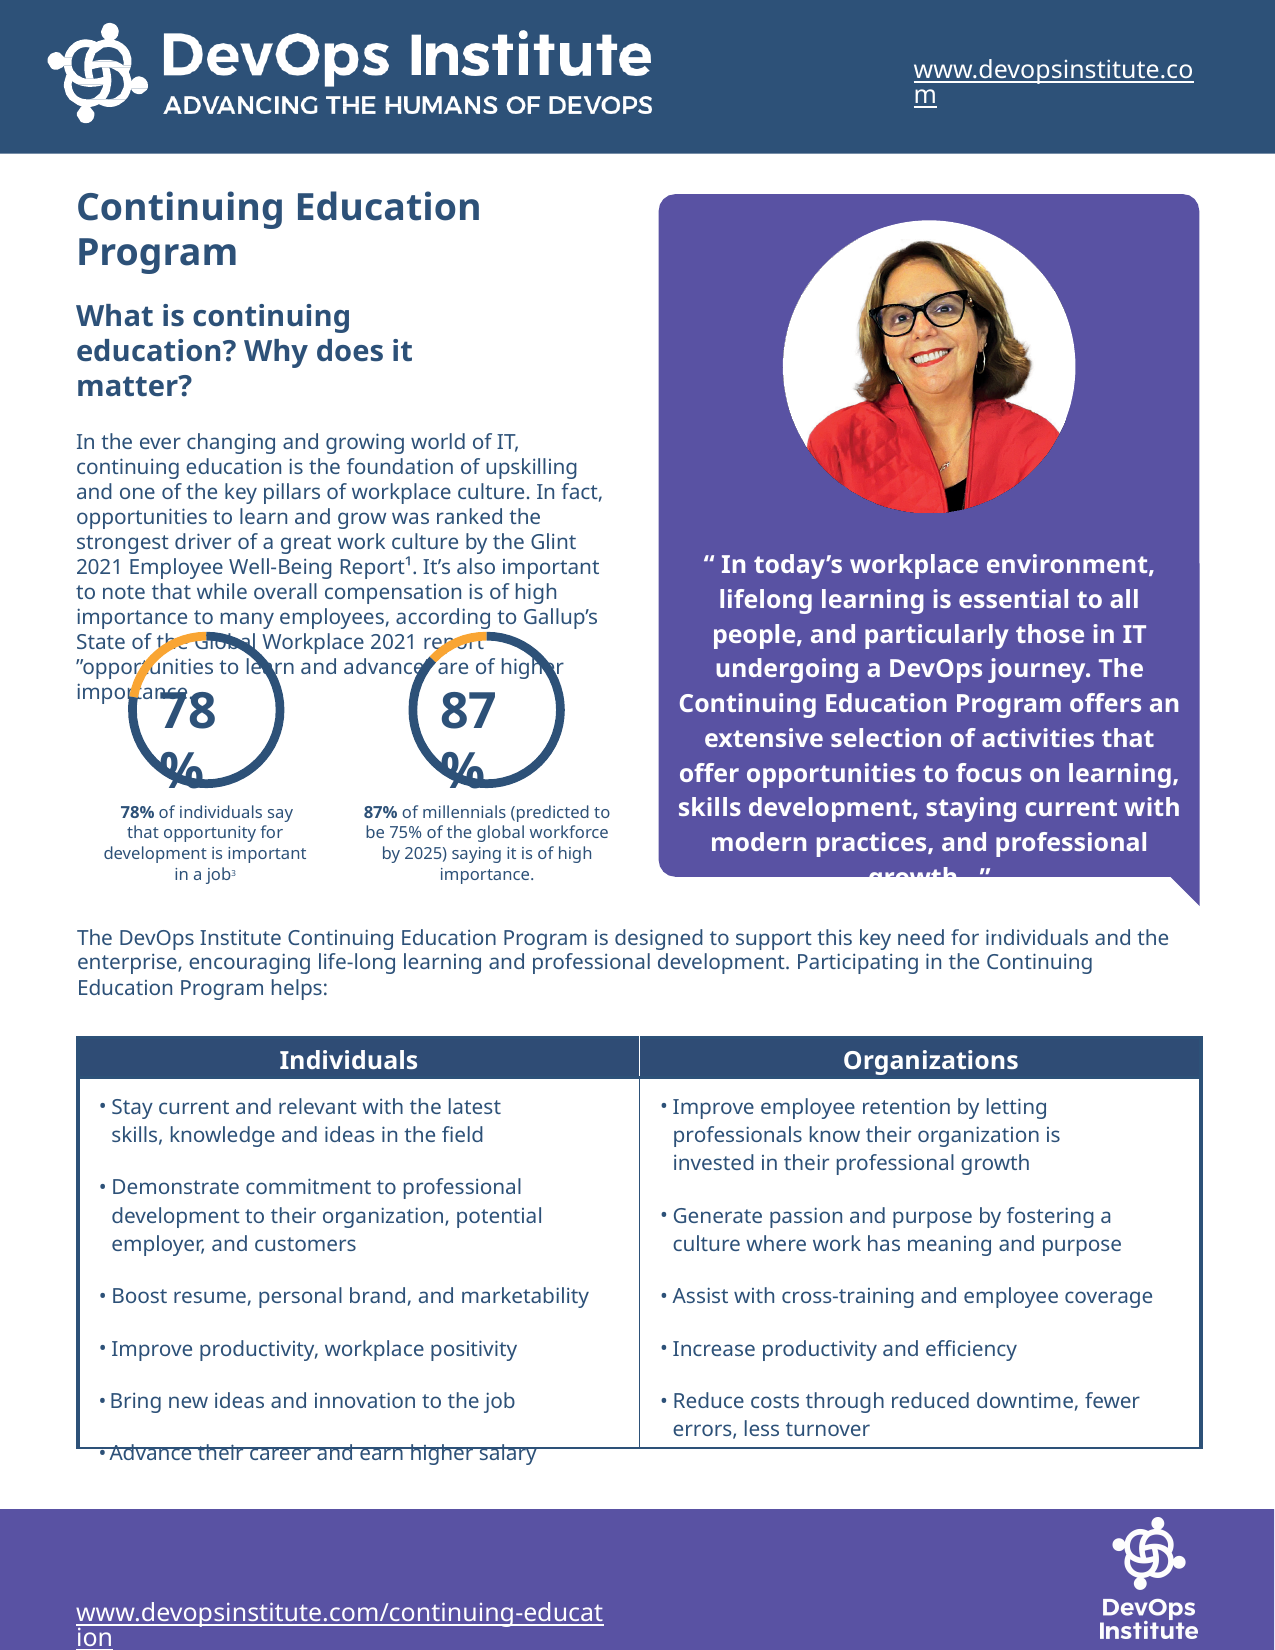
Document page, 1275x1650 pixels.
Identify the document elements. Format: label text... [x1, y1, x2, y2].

text_box [658, 194, 1200, 907]
picture [1099, 1516, 1198, 1639]
text_box [0, 0, 1275, 154]
text_box www.devopsinstitute.com [911, 51, 1202, 88]
text_box “ In today’s workplace environment, lifelong learning is essential to all people, and particularly those in IT undergoing a DevOps journey. The Continuing Education Program offers an extensive selection of activities that offer opportunities to focus on learning, skills development, staying current with modern practices, and professional growth…” Jayne Groll, CEO, DevOps Institute [672, 540, 1186, 935]
text_box The DevOps Institute Continuing Education Program is designed to support this key need for individuals and the enterprise, encouraging life-long learning and professional development. Participating in the Continuing Education Program helps: [74, 922, 1187, 1000]
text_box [782, 220, 1076, 514]
text_box 87% of millennials (predicted to be 75% of the global workforce by 2025) saying it is of high importance. [352, 799, 621, 884]
text_box 78% of individuals say that opportunity for development is important in a job3 [94, 799, 315, 884]
table_cell Improve employee retention by letting professionals know their organization is invested in their professional growth Generate passion and purpose by fostering a culture where work has meaning and purpose Assist with cross-training and employee coverage Increase productivity and efficiency Reduce costs through reduced downtime, fewer errors, less turnover [640, 1079, 1199, 1447]
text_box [408, 631, 566, 789]
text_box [127, 631, 285, 789]
table_cell Stay current and relevant with the latest skills, knowledge and ideas in the ﬁeld Demonstrate commitment to professional development to their organization, potential employer, and customers Boost resume, personal brand, and marketability Improve productivity, workplace positivity Bring new ideas and innovation to the job Advance their career and earn higher salary [80, 1079, 639, 1447]
table_header Individuals [80, 1039, 639, 1076]
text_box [47, 22, 653, 124]
table_header Organizations [640, 1039, 1199, 1076]
text_box Continuing Education Program What is continuing education? Why does it matter? In the ever changing and growing world of IT, continuing education is the foundation of upskilling and one of the key pillars of workplace culture. In fact, opportunities to learn and grow was ranked the strongest driver of a great work culture by the Glint 2021 Employee Well-Being Report¹. It’s also important to note that while overall compensation is of high importance to many employees, according to Gallup’s State of the Global Workplace 2021 report ”opportunities to learn and advance“ are of higher importance. [74, 180, 611, 704]
text_box [0, 1509, 1275, 1650]
text_box www.devopsinstitute.com/continuing-education [74, 1594, 609, 1631]
